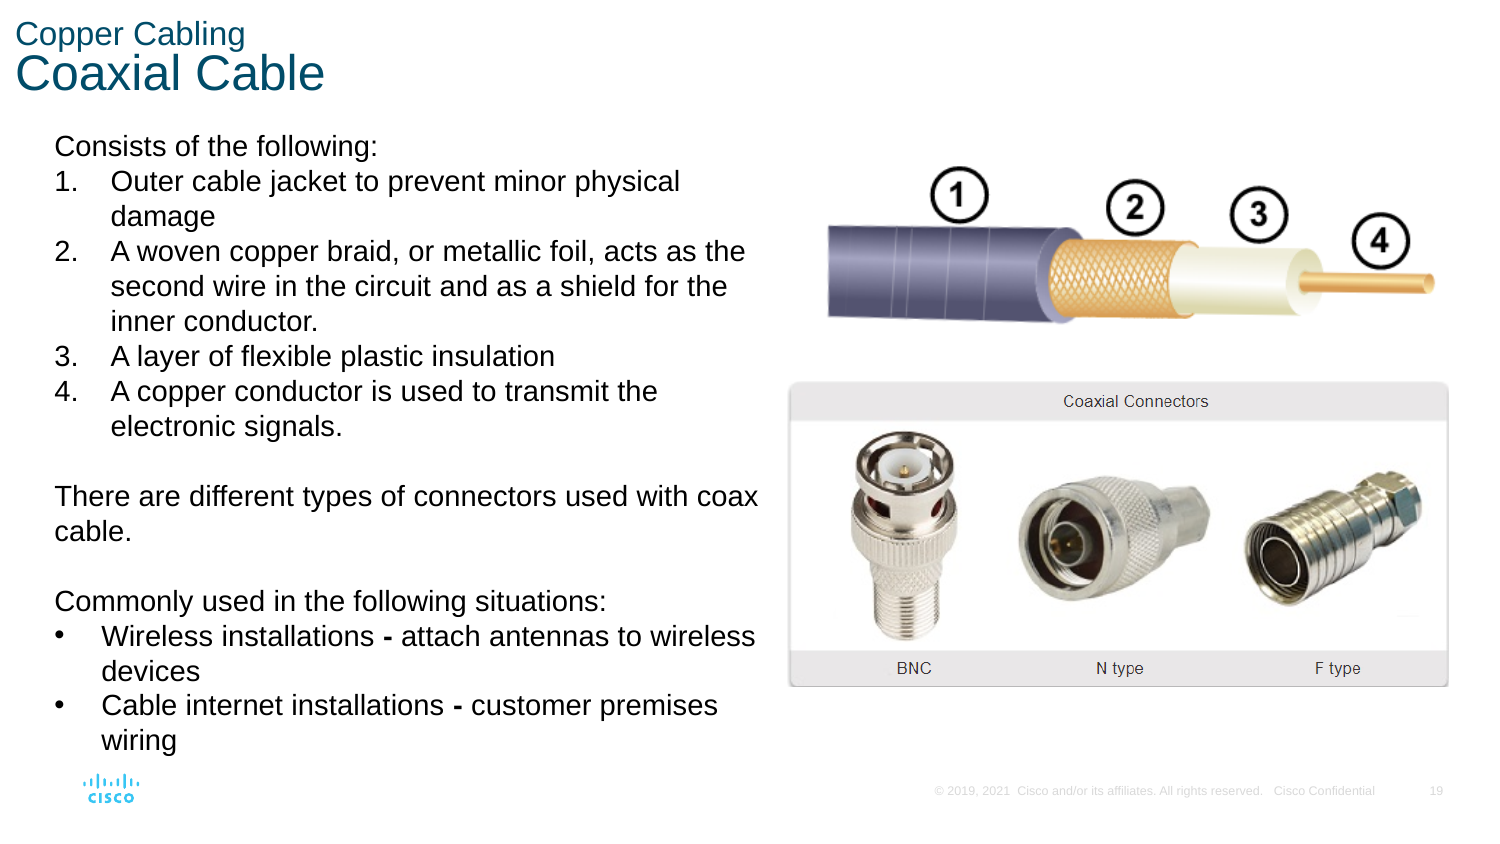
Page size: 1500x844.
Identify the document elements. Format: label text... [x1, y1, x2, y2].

title Copper Cabling Coaxial Cable [0, 0, 1369, 121]
picture [787, 381, 1449, 687]
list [819, 143, 1449, 337]
text_box Consists of the following: Outer cable jacket to prevent minor physical damage A woven copper braid, or metallic foil, acts as the second wire in the circuit and as a shield for the inner conductor. A layer of flexible plastic insulation A copper conductor is used to transmit the electronic signals. There are different types of connectors used with coax cable. Commonly used in the following situations: Wireless installations - attach antennas to wireless devices Cable internet installations - customer premises wiring [39, 120, 801, 764]
